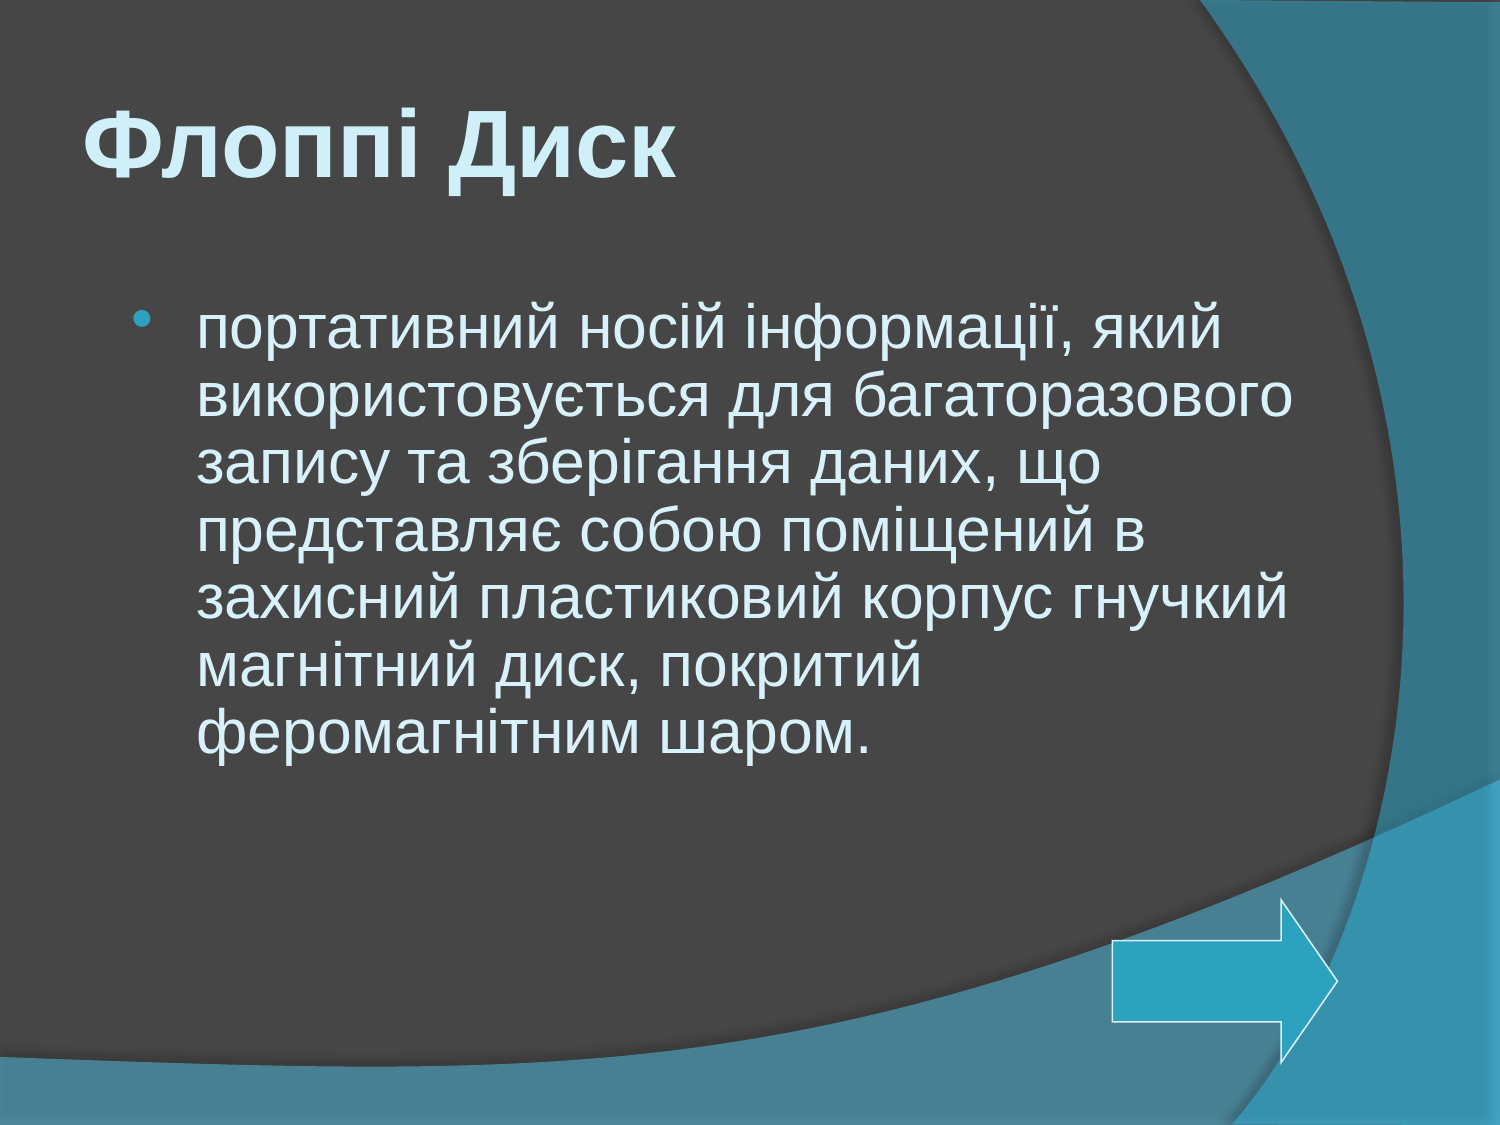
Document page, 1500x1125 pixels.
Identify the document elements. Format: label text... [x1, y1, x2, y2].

list портативний носій інформації, який використовується для багаторазового запису та зберігання даних, що представляє собою поміщений в захисний пластиковий корпус гнучкий магнітний диск, покритий феромагнітним шаром. [112, 287, 1338, 1031]
title Флоппі Диск [74, 44, 1301, 233]
text_box [1112, 899, 1338, 1063]
